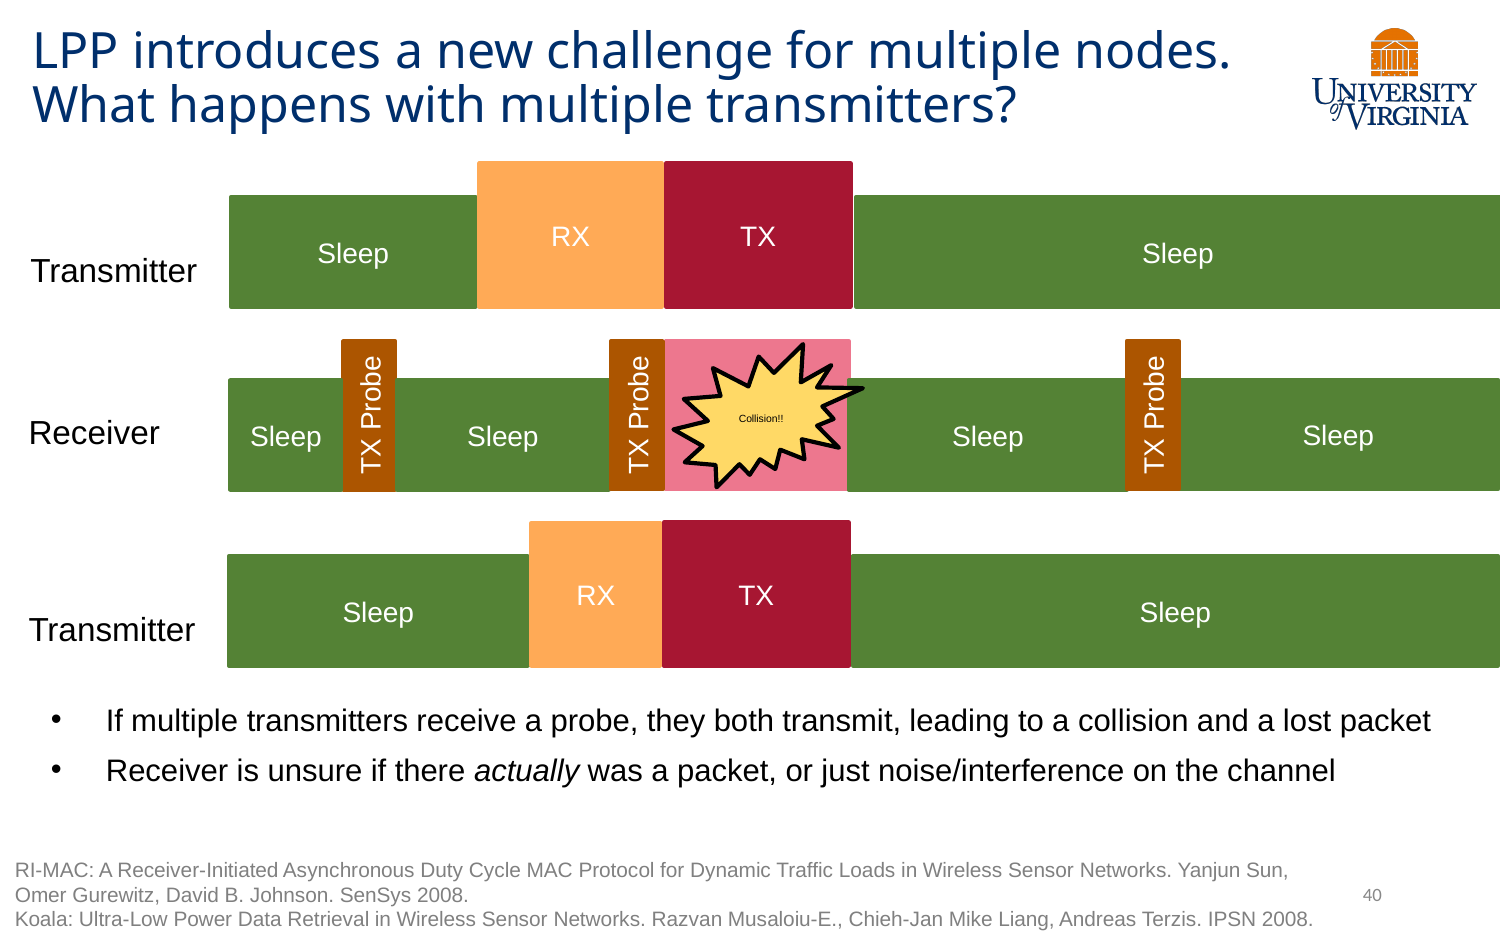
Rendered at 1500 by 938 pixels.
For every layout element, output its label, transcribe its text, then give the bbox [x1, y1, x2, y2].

text_box RX [477, 161, 664, 309]
text_box TX Probe [1125, 339, 1181, 491]
picture [1312, 28, 1477, 130]
text_box Sleep [854, 195, 1500, 309]
list If multiple transmitters receive a probe, they both transmit, leading to a collision and a lost packet Receiver is unsure if there actually was a packet, or just noise/interference on the channel [17, 692, 1483, 845]
text_box Sleep [227, 554, 529, 668]
text_box RX [529, 521, 662, 668]
text_box Sleep [847, 378, 1129, 492]
text_box Sleep [1181, 378, 1500, 491]
text_box Transmitter [15, 241, 229, 297]
text_box Sleep [851, 554, 1500, 668]
text_box Receiver [13, 404, 228, 459]
text_box Collision!! [671, 342, 865, 490]
text_box Koala: Ultra-Low Power Data Retrieval in Wireless Sensor Networks. Razvan Musaloiu-E., Chieh-Jan Mike Liang, Andreas Terzis. IPSN 2008. [0, 915, 1349, 938]
text_box Sleep [228, 378, 343, 492]
title LPP introduces a new challenge for multiple nodes. What happens with multiple transmitters? [17, 14, 1297, 145]
text_box Sleep [395, 378, 611, 492]
text_box Transmitter [13, 600, 227, 656]
text_box Sleep [229, 195, 477, 309]
slide_number 40 [1349, 868, 1397, 919]
text_box TX Probe [341, 339, 397, 492]
text_box TX [664, 161, 853, 309]
text_box TX [662, 520, 851, 668]
text_box RX [664, 339, 851, 491]
text_box TX Probe [609, 339, 665, 491]
text_box RI-MAC: A Receiver-Initiated Asynchronous Duty Cycle MAC Protocol for Dynamic Traffic Loads in Wireless Sensor Networks. Yanjun Sun, Omer Gurewitz, David B. Johnson. SenSys 2008. [0, 849, 1349, 915]
